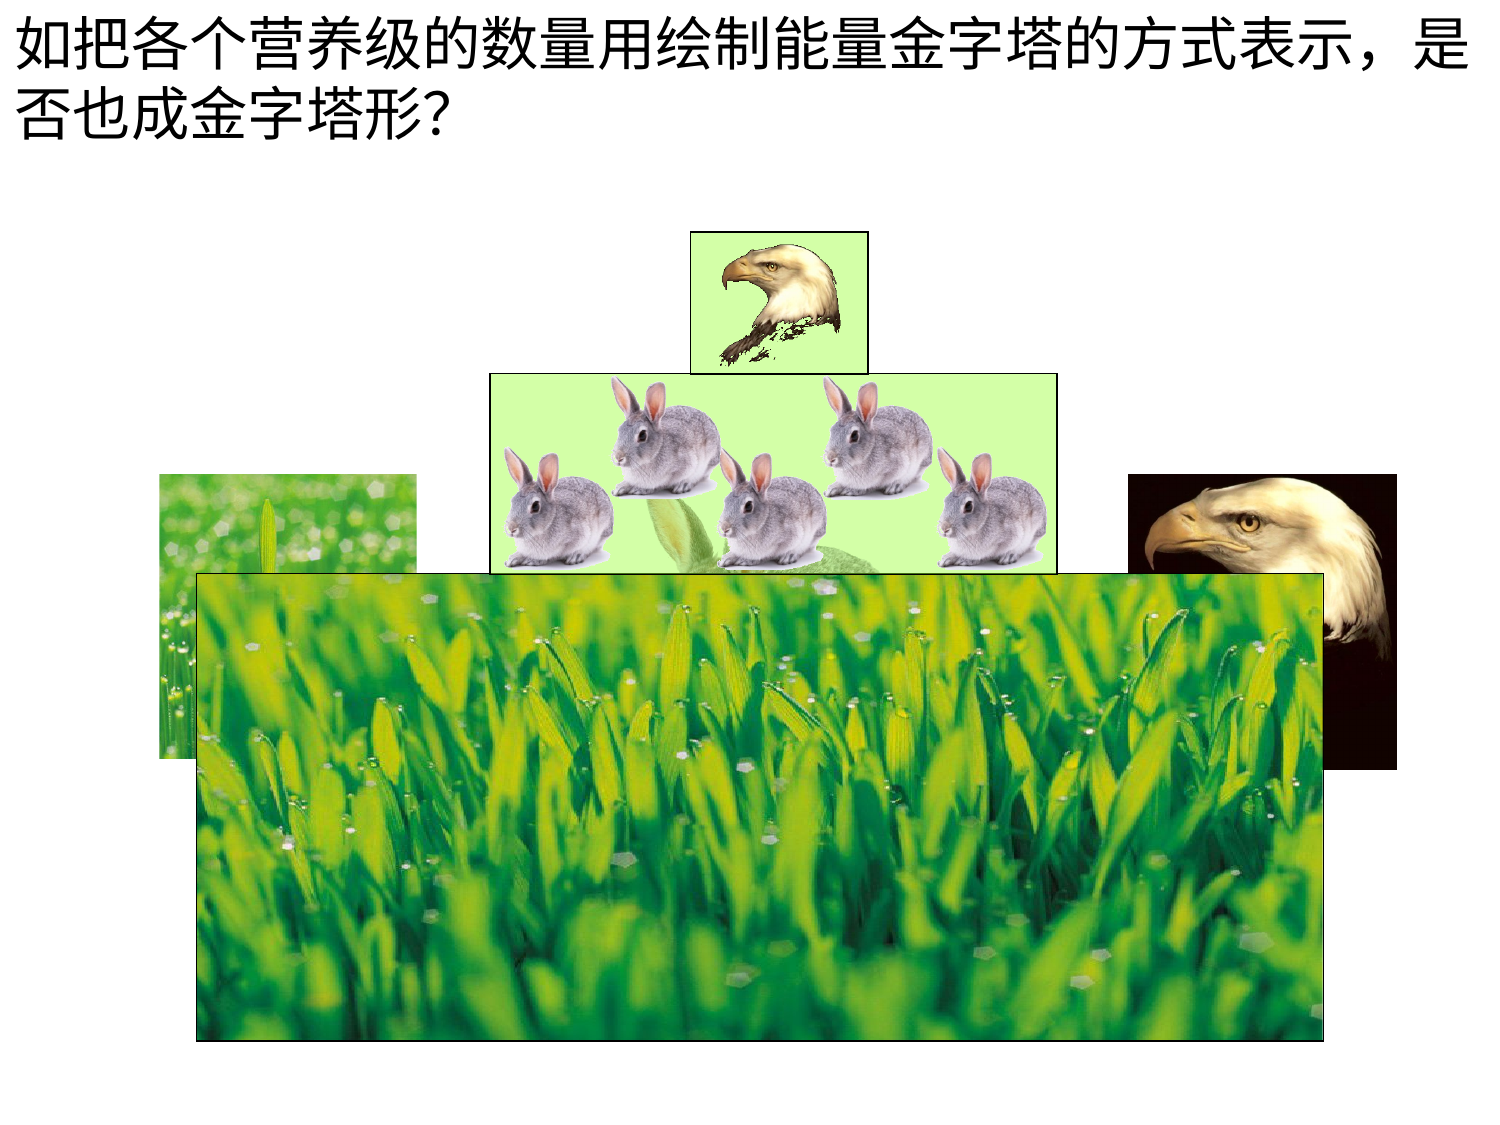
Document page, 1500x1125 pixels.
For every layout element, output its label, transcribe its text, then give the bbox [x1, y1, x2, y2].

picture [159, 474, 1398, 1041]
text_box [454, 373, 1065, 575]
text_box 如把各个营养级的数量用绘制能量金字塔的方式表示，是否也成金字塔形？ [0, 0, 1500, 155]
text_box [690, 231, 869, 386]
